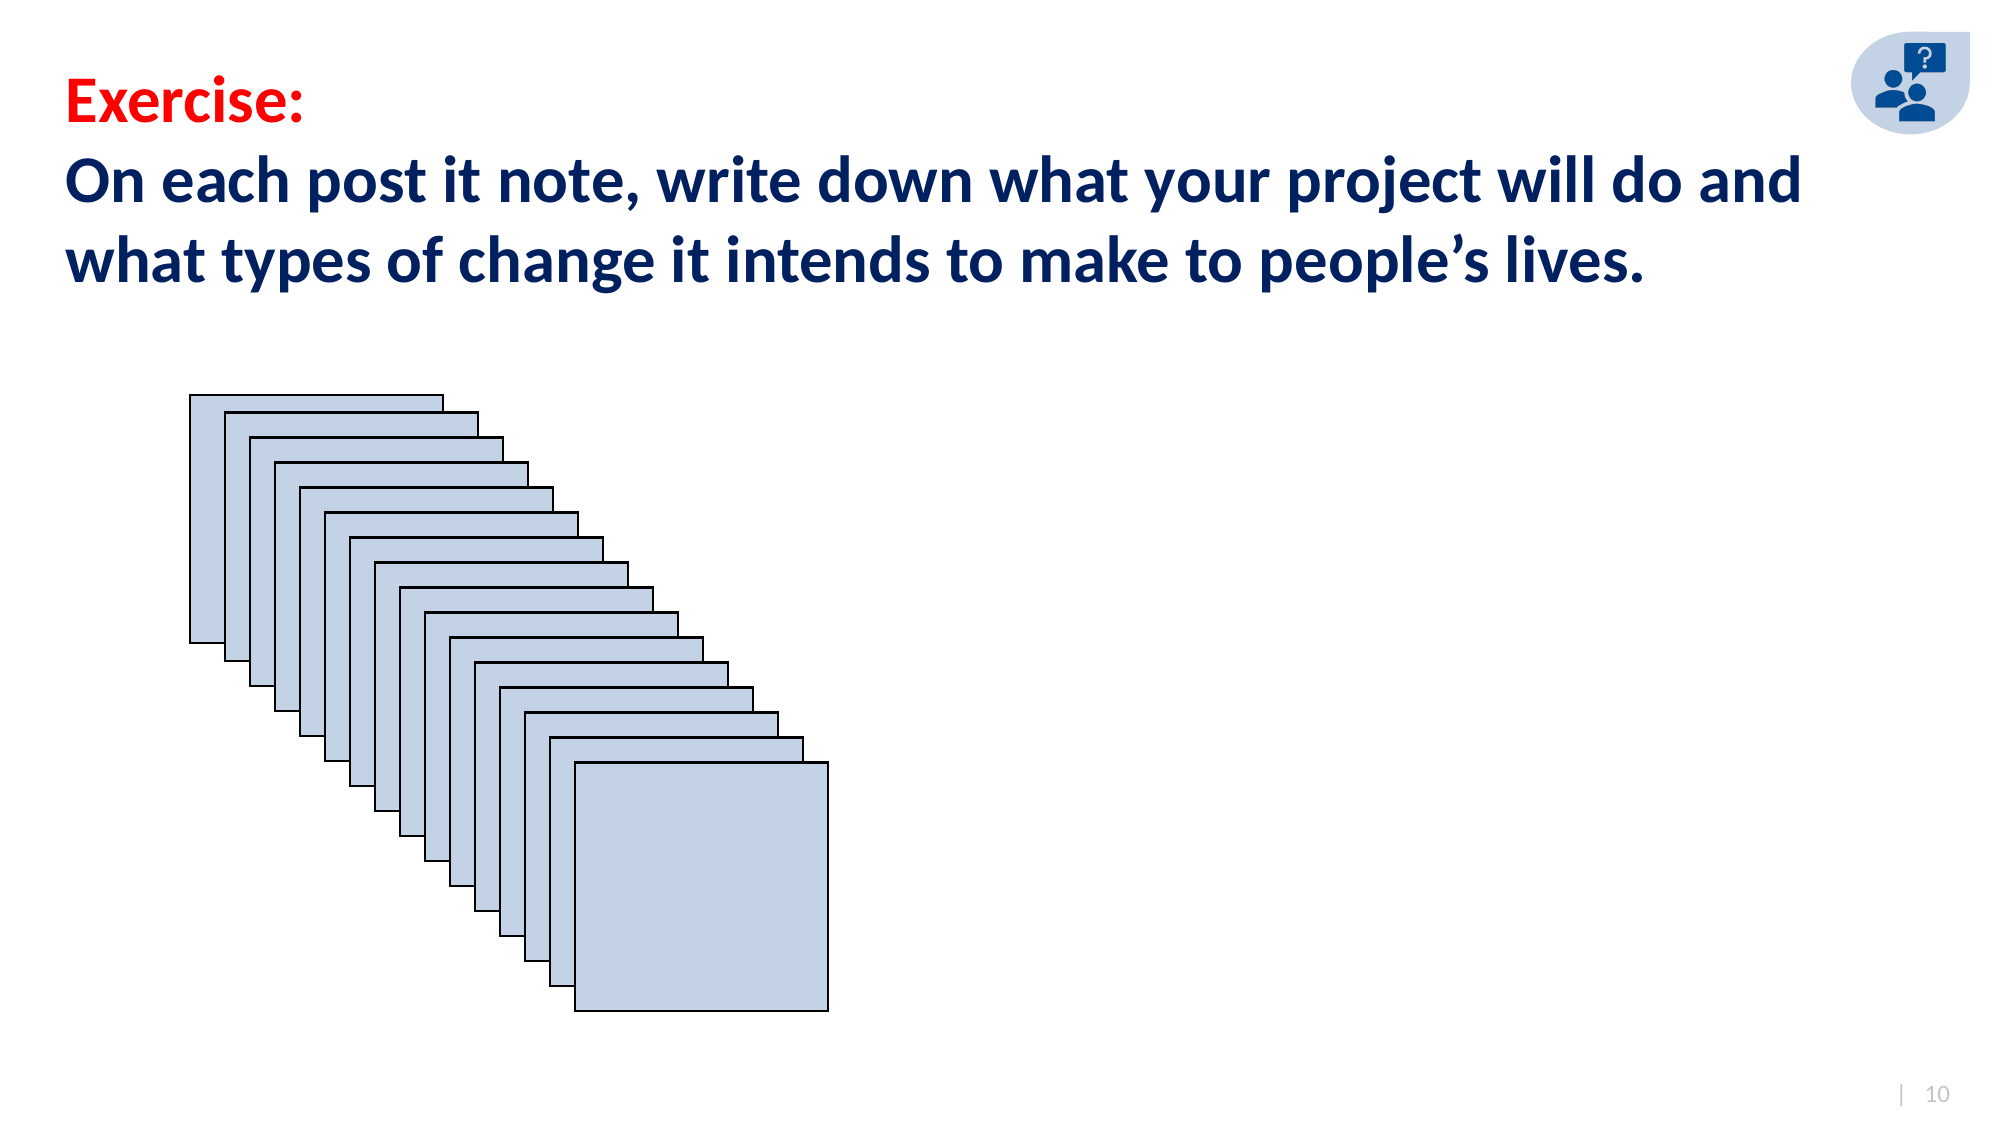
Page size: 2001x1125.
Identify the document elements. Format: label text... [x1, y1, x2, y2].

text_box [574, 761, 829, 1012]
text_box [224, 411, 479, 662]
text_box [1851, 31, 1970, 135]
text_box [189, 394, 444, 644]
text_box [349, 536, 604, 787]
text_box [324, 511, 579, 762]
text_box [449, 636, 704, 887]
text_box [374, 561, 629, 812]
text_box [299, 486, 554, 737]
text_box [274, 461, 529, 712]
text_box [549, 736, 804, 987]
text_box [499, 686, 754, 937]
text_box [249, 436, 504, 687]
text_box [424, 611, 679, 862]
text_box [524, 711, 779, 962]
title Exercise: On each post it note, write down what your project will do and what types of change it intends to make to people’s lives. [65, 55, 1852, 231]
text_box [474, 661, 729, 912]
slide_number | 10 [1822, 1081, 1950, 1104]
text_box [399, 586, 654, 837]
